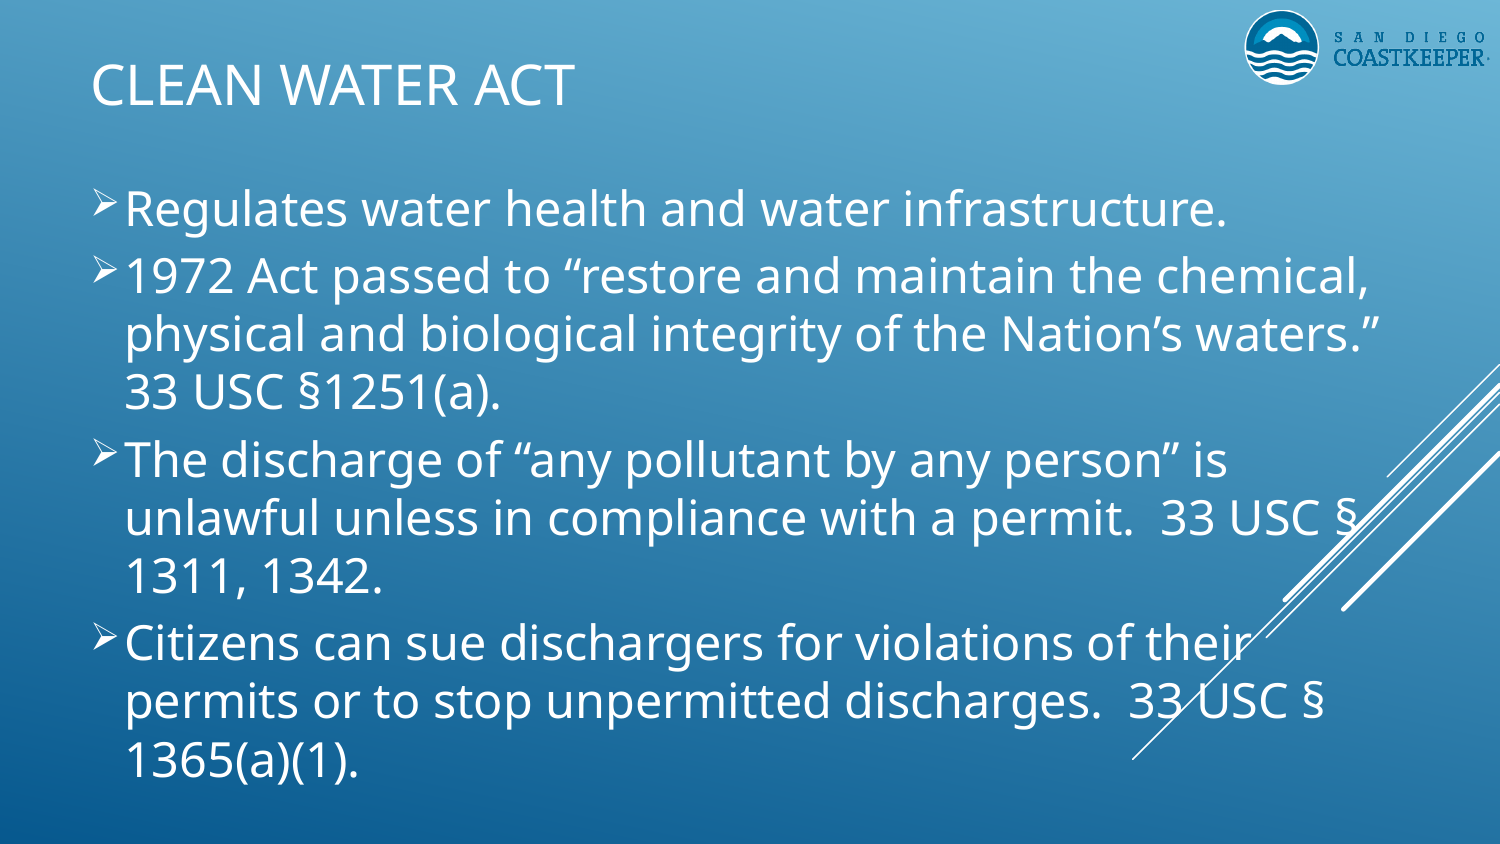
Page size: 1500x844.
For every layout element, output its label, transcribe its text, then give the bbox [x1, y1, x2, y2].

picture [1244, 10, 1490, 85]
picture [1463, 51, 1472, 63]
picture [1426, 51, 1434, 63]
list Regulates water health and water infrastructure. 1972 Act passed to “restore and maintain the chemical, physical and biological integrity of the Nation’s waters.” 33 USC §1251(a). The discharge of “any pollutant by any person” is unlawful unless in compliance with a permit. 33 USC § 1311, 1342. Citizens can sue dischargers for violations of their permits or to stop unpermitted discharges. 33 USC § 1365(a)(1). [75, 162, 1425, 808]
picture [1439, 51, 1447, 63]
title Clean Water Act [75, 33, 1425, 132]
picture [1269, 28, 1295, 33]
